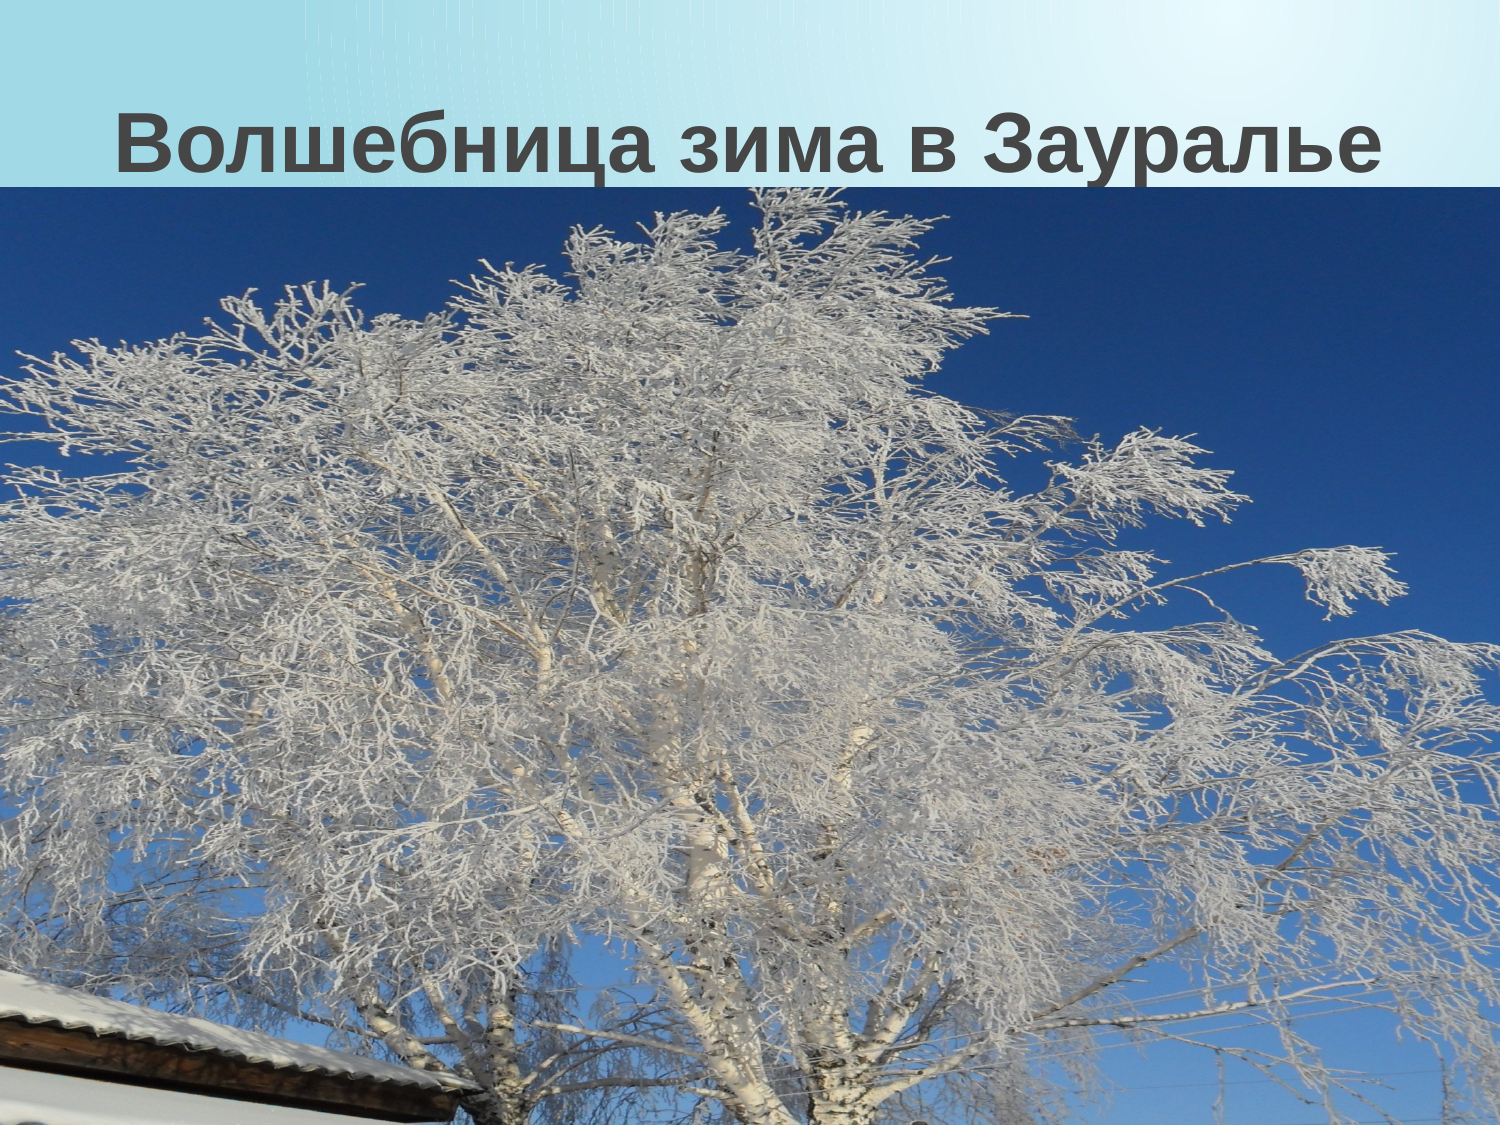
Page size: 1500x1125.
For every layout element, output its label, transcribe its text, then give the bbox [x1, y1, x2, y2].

title Волшебница зима в Зауралье [75, 45, 1425, 187]
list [0, 187, 1500, 1125]
